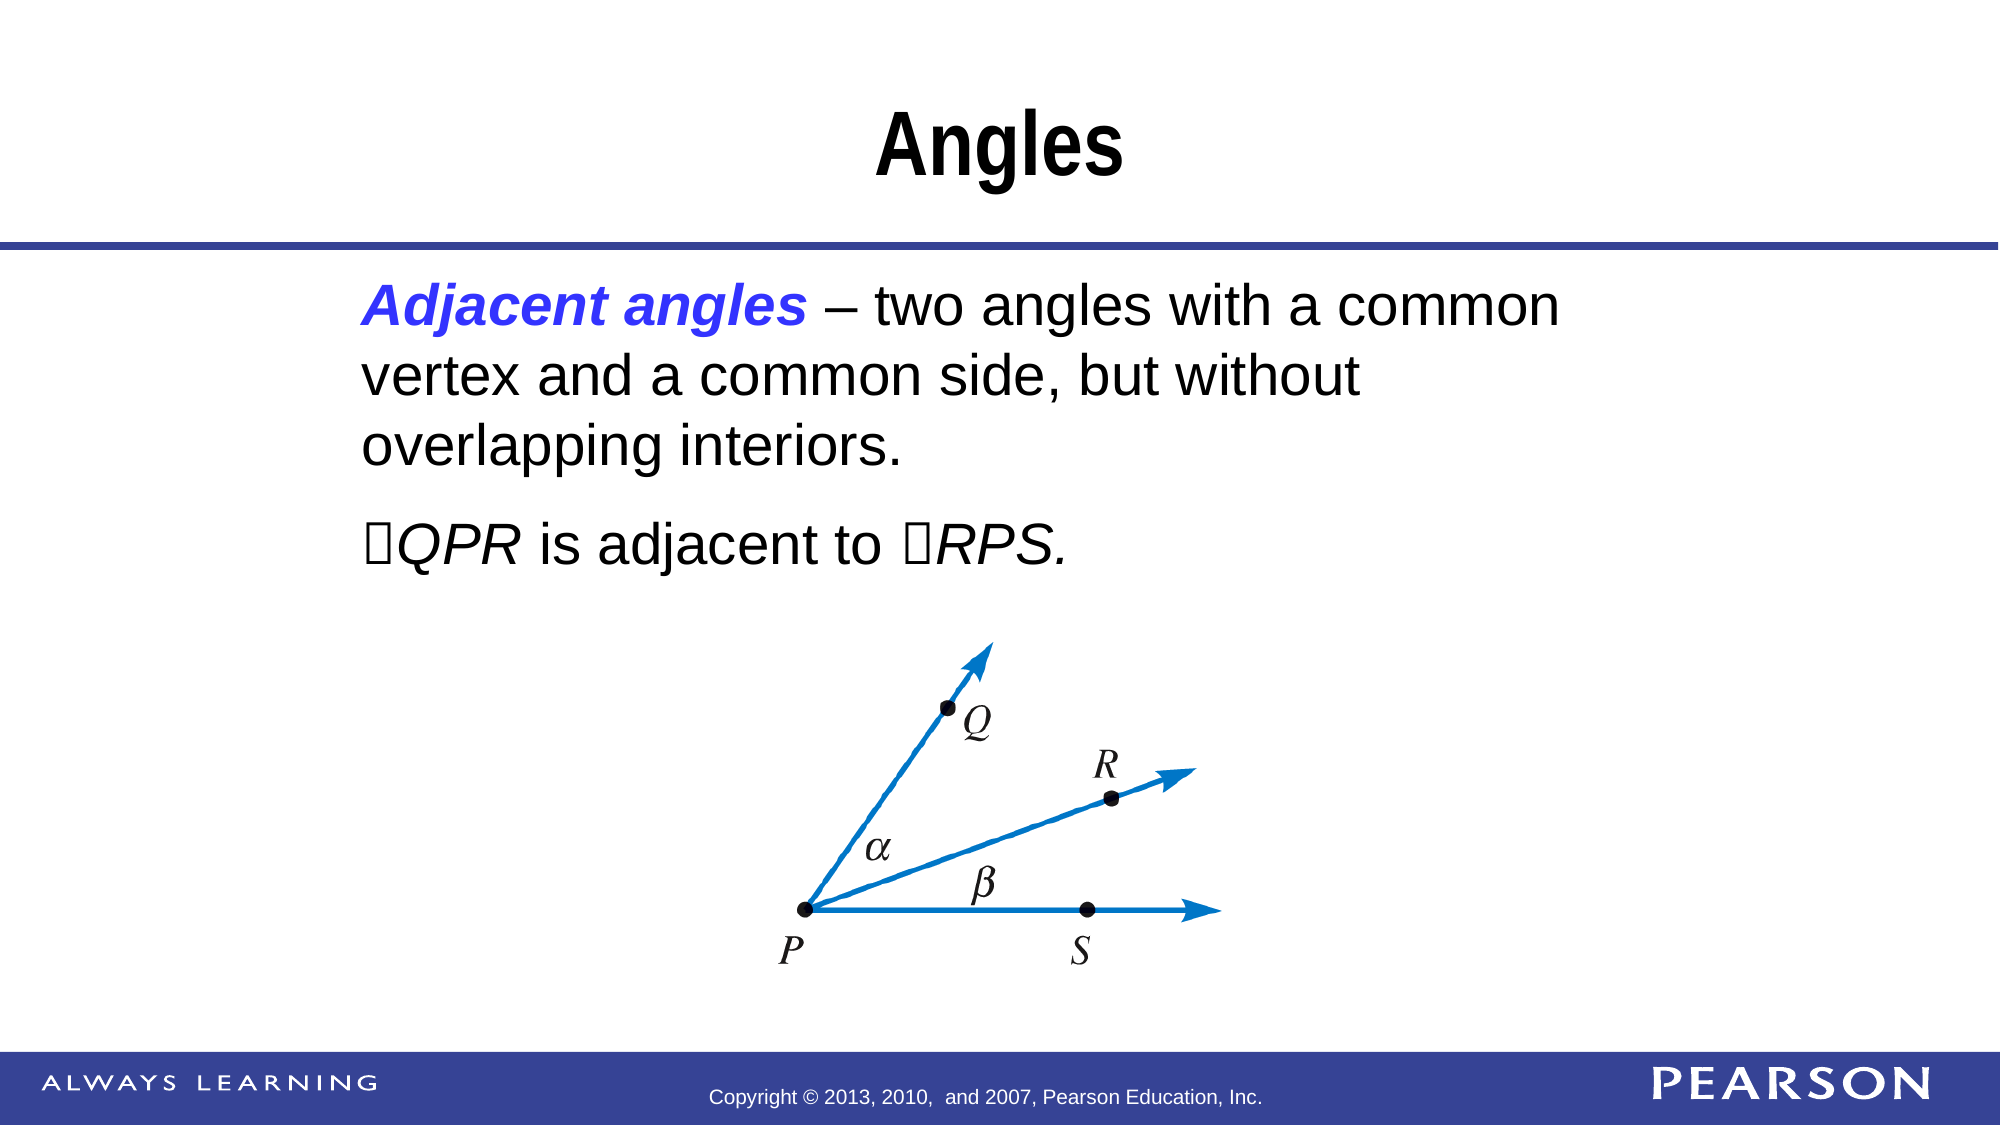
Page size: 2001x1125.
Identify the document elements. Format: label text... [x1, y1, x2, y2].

list Adjacent angles – two angles with a common vertex and a common side, but without overlapping interiors. QPR is adjacent to RPS. [346, 259, 1654, 591]
title Angles [99, 45, 1900, 233]
footer Copyright © 2013, 2010, and 2007, Pearson Education, Inc. [495, 1075, 1482, 1125]
picture [777, 641, 1222, 974]
